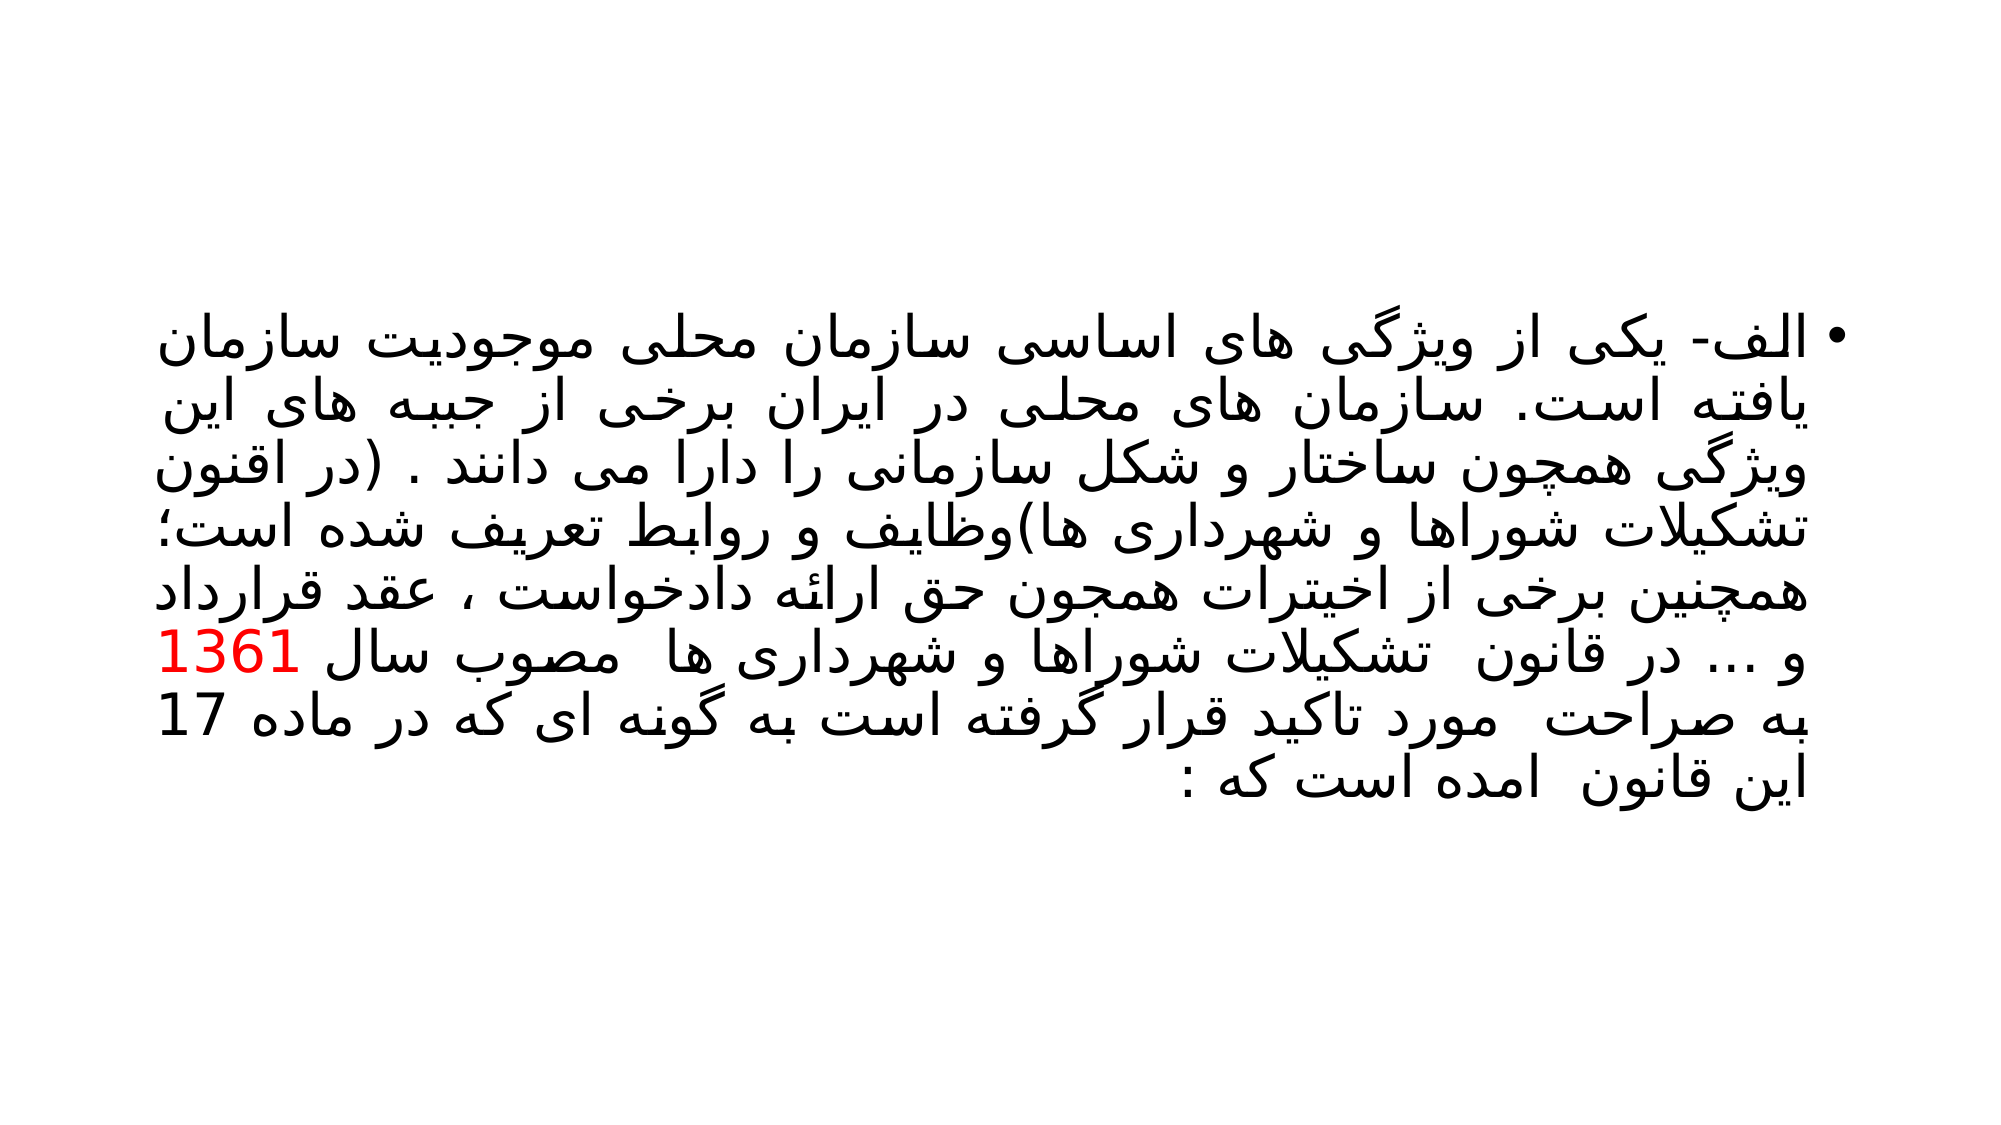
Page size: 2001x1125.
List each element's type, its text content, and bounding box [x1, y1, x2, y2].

list الف- یکی از ویژگی های اساسی سازمان محلی موجودیت سازمان یافته است. سازمان های محلی در ایران برخی از جببه های این ویژگی همچون ساختار و شکل سازمانی را دارا می دانند . (در اقنون تشکیلات شوراها و شهرداری ها)وظایف و روابط تعریف شده است؛ همچنین برخی از اخیترات همجون حق ارائه دادخواست ، عقد قرارداد و ... در قانون تشکیلات شوراها و شهرداری ها مصوب سال 1361 به صراحت مورد تاکید قرار گرفته است به گونه ای که در ماده 17 این قانون امده است که : [137, 299, 1863, 1014]
